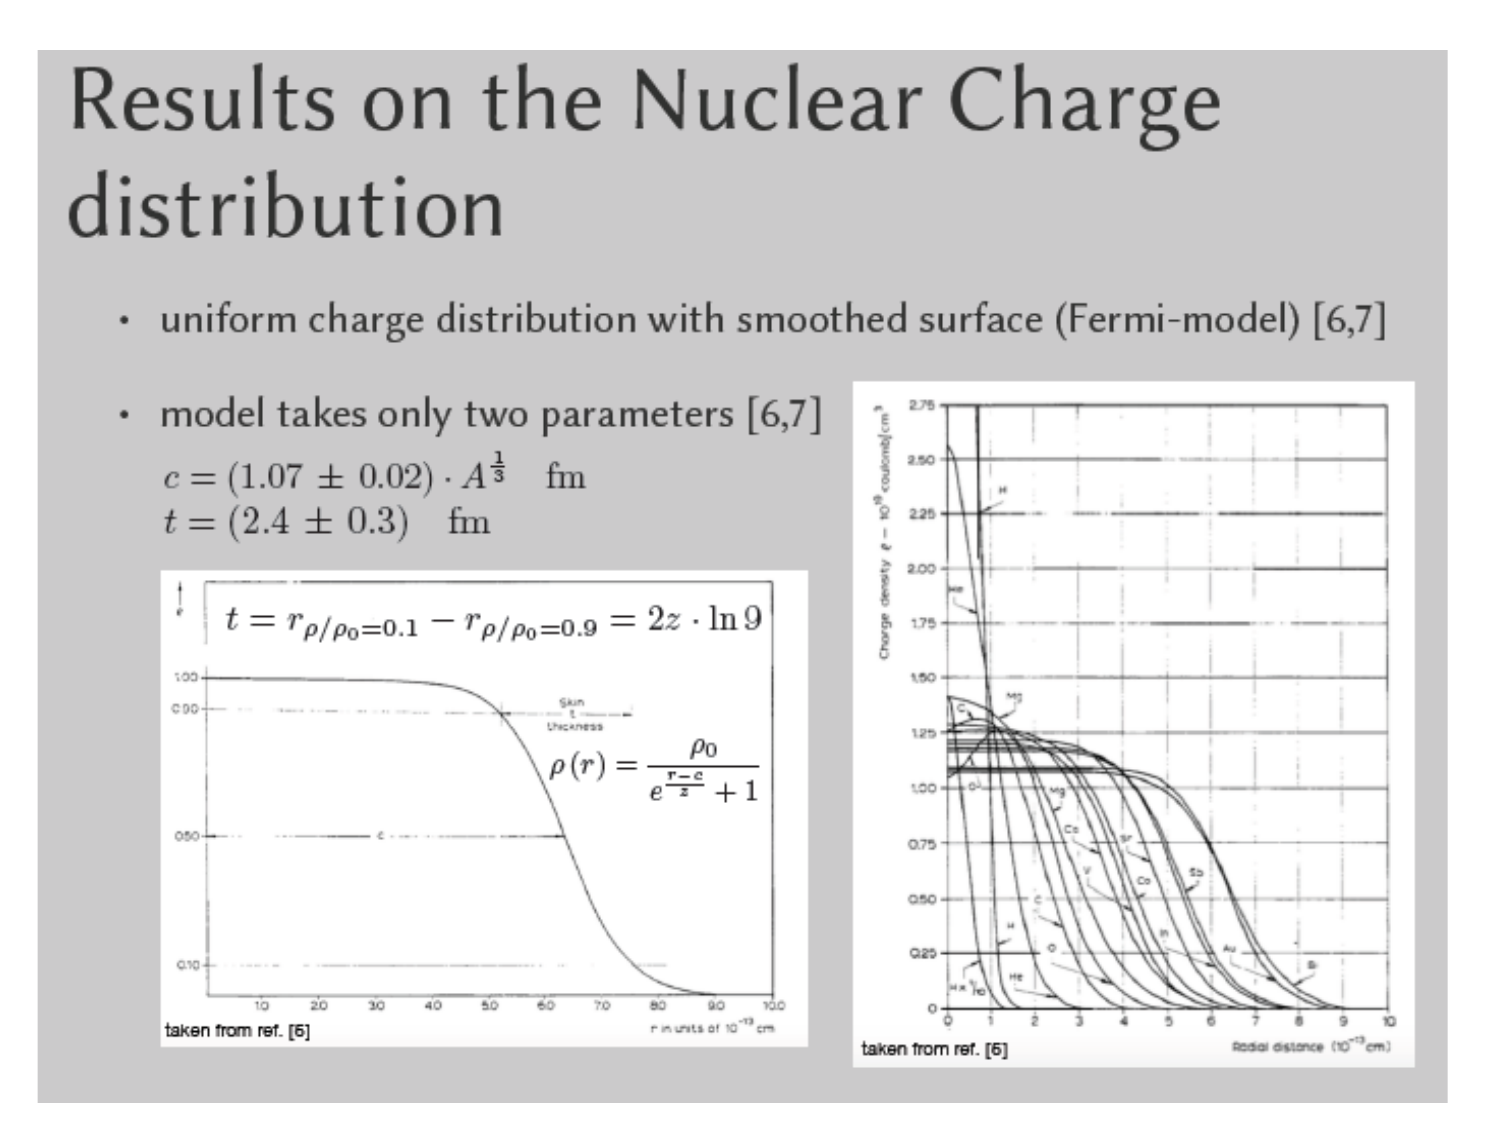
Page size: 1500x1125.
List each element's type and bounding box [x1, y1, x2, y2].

picture [37, 49, 1449, 1103]
